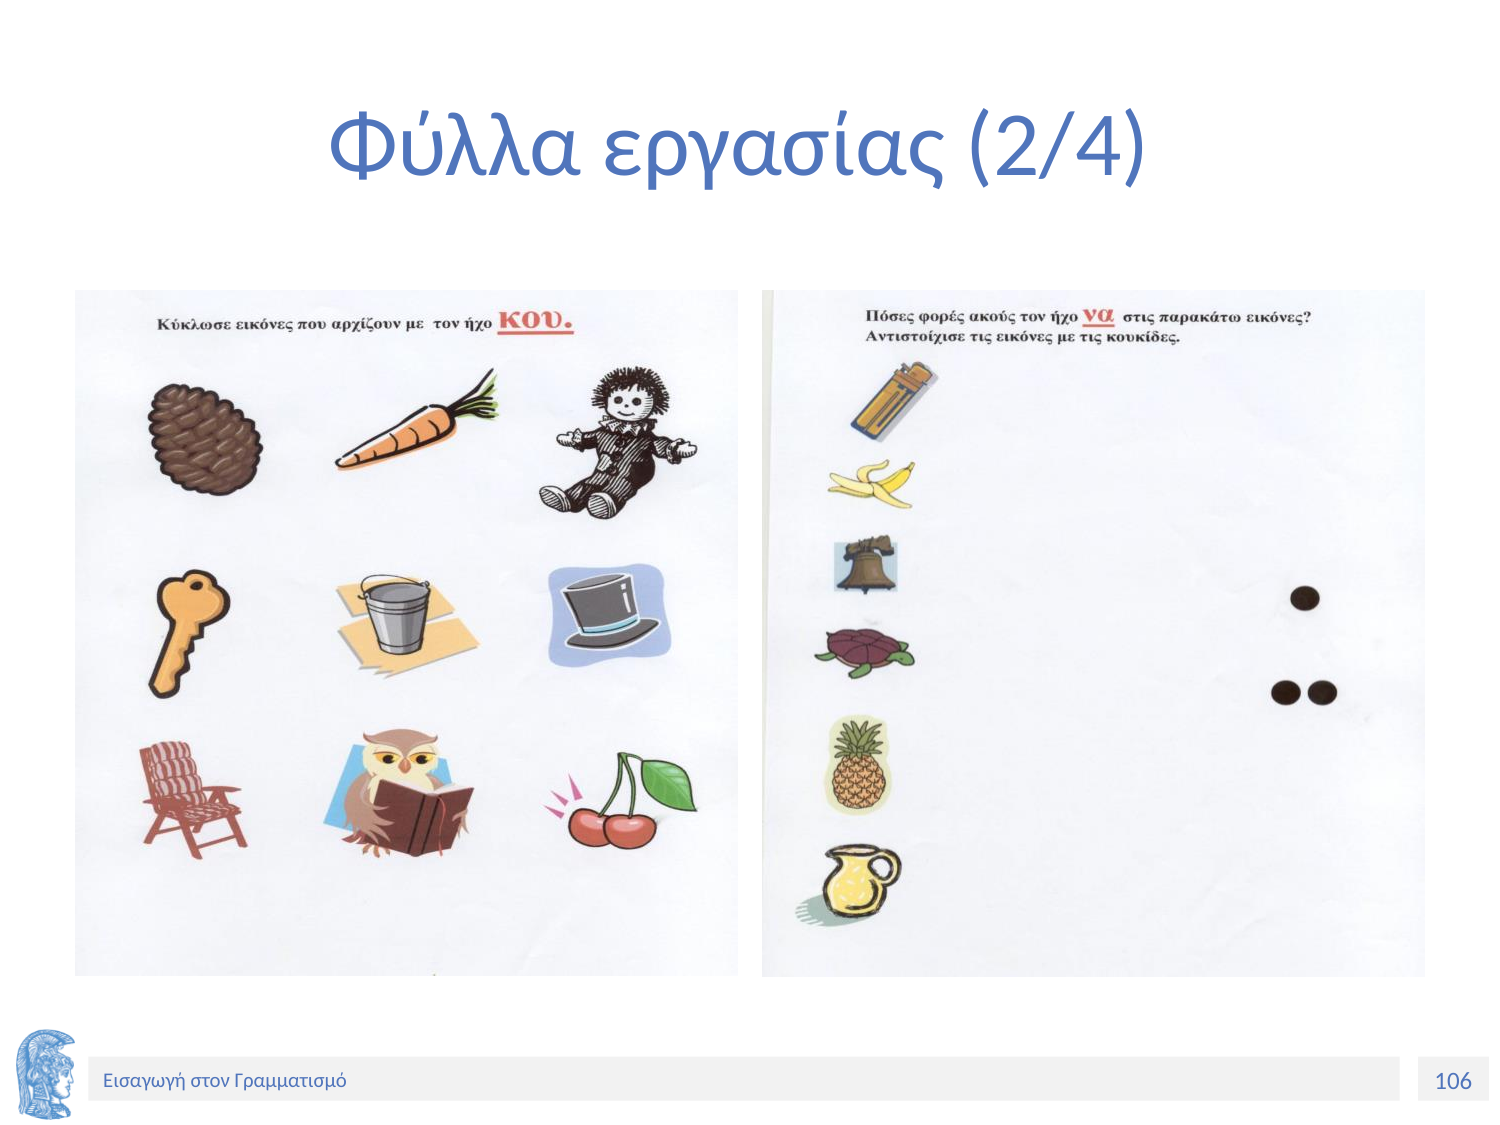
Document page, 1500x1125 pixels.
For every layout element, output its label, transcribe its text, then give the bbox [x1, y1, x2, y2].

picture [9, 1026, 81, 1120]
title Φύλλα εργασίας (2/4) [75, 45, 1425, 233]
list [74, 290, 738, 977]
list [762, 290, 1426, 977]
